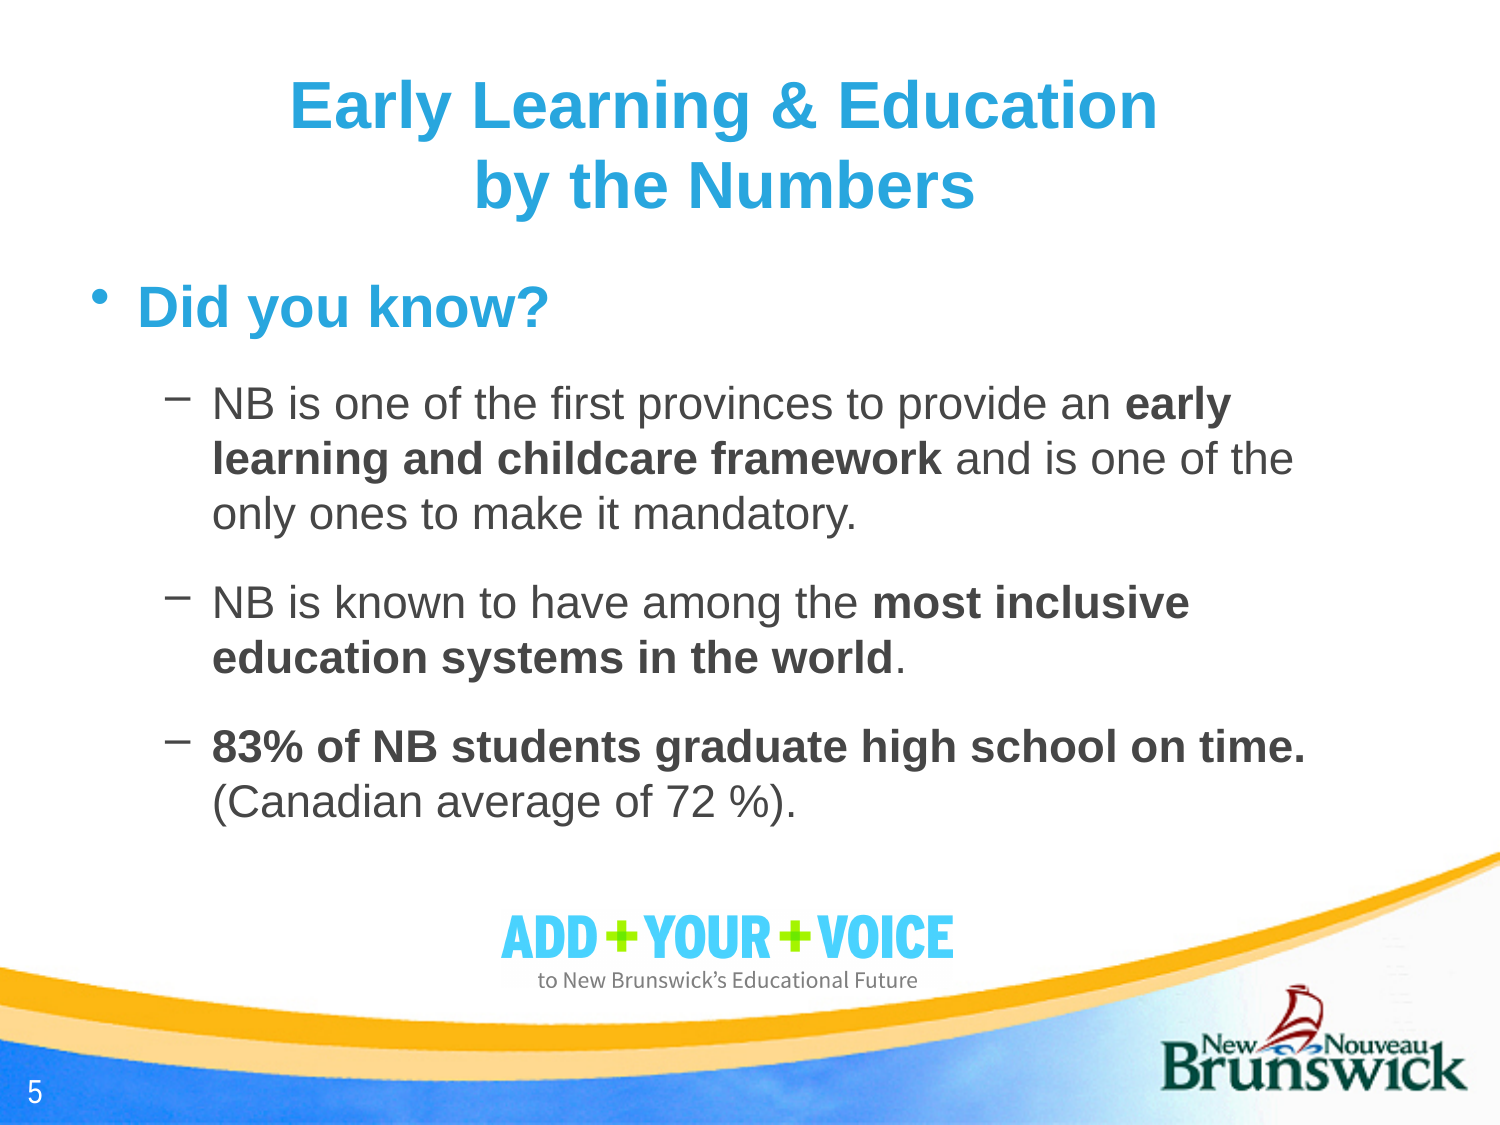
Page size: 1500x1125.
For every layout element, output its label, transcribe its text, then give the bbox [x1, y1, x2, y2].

title Early Learning & Education by the Numbers [68, 53, 1400, 188]
slide_number 5 [12, 1062, 363, 1125]
picture [0, 823, 1500, 1125]
picture [501, 909, 953, 988]
list Did you know? NB is one of the first provinces to provide an early learning and childcare framework and is one of the only ones to make it mandatory. NB is known to have among the most inclusive education systems in the world. 83% of NB students graduate high school on time. (Canadian average of 72 %). [75, 224, 1400, 1000]
